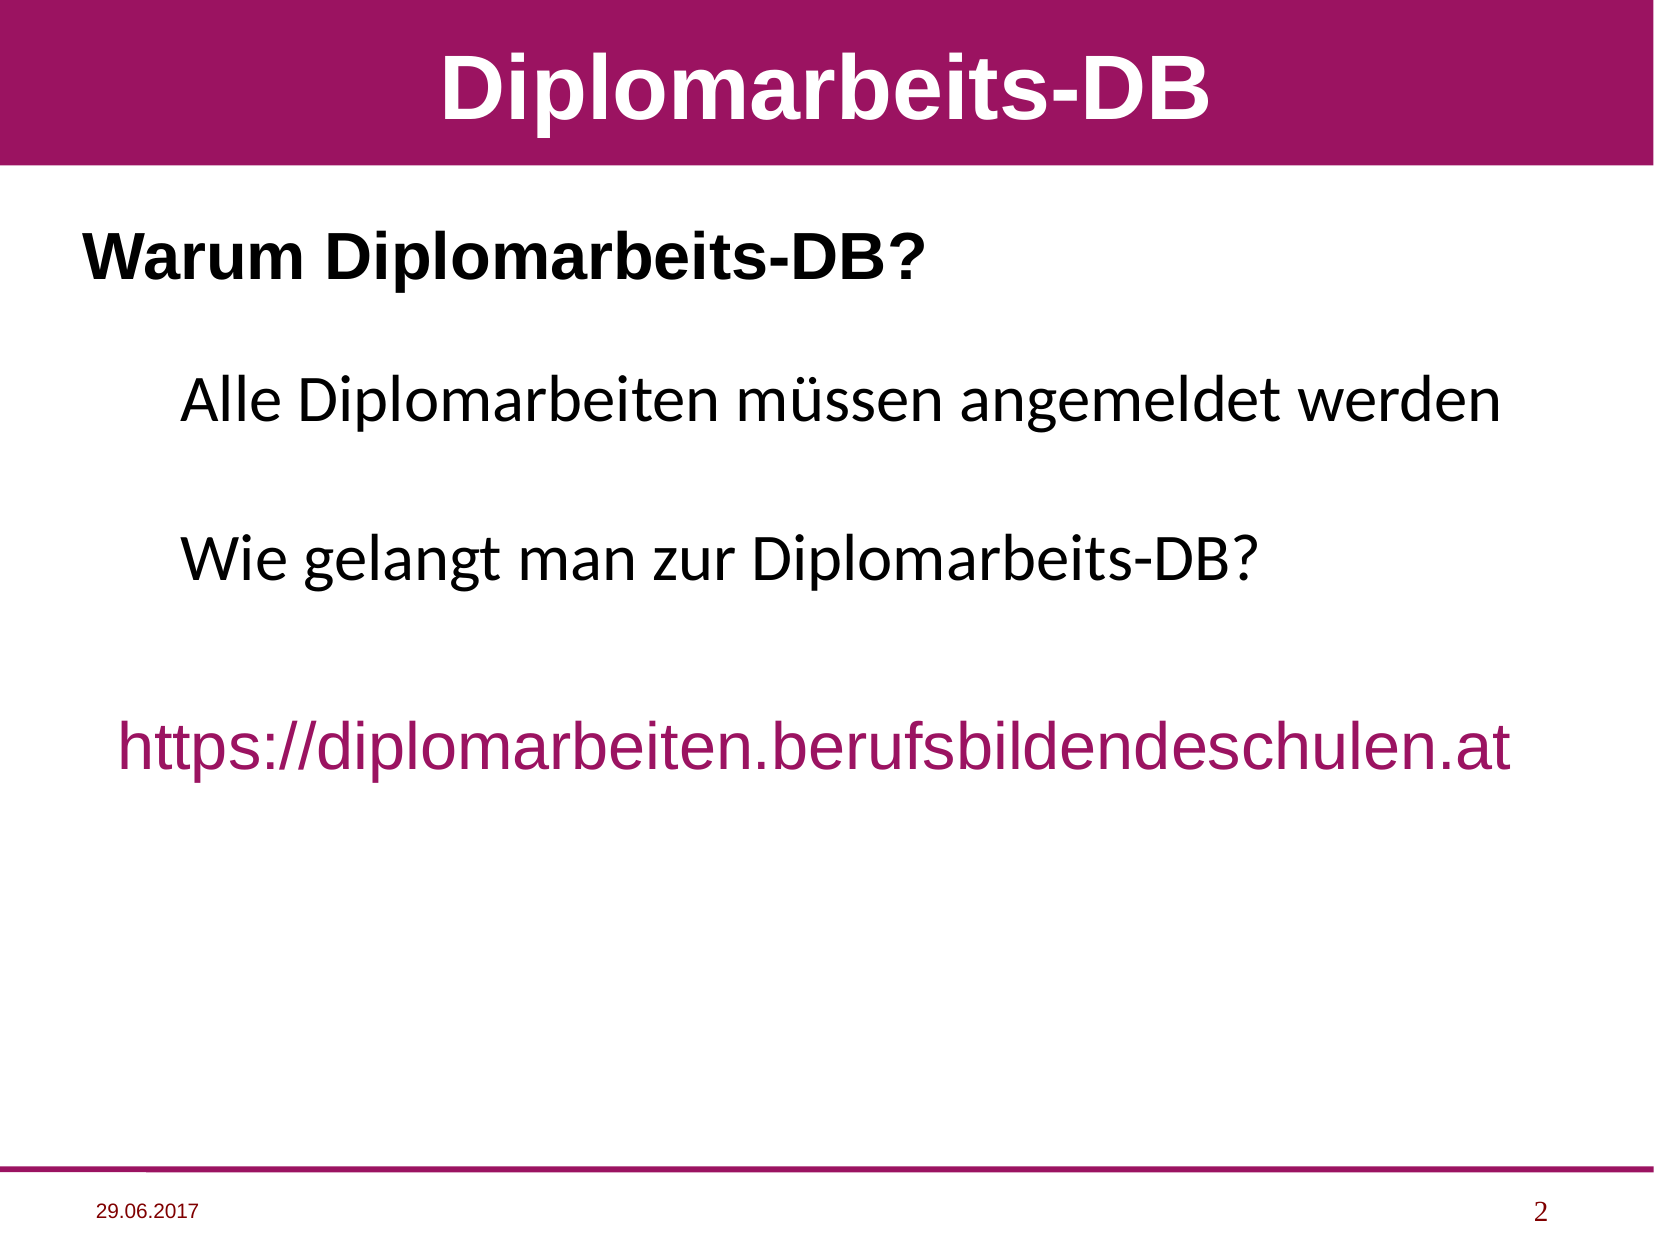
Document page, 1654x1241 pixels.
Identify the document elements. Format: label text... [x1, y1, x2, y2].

text_box Alle Diplomarbeiten müssen angemeldet werden Wie gelangt man zur Diplomarbeits-DB? [90, 346, 1519, 647]
list Warum Diplomarbeits-DB? [82, 212, 1571, 302]
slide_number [0, 1181, 296, 1241]
text_box https://diplomarbeiten.berufsbildendeschulen.at [102, 695, 1528, 790]
title Diplomarbeits-DB [0, 0, 1654, 166]
slide_number 2 [1429, 1181, 1654, 1239]
